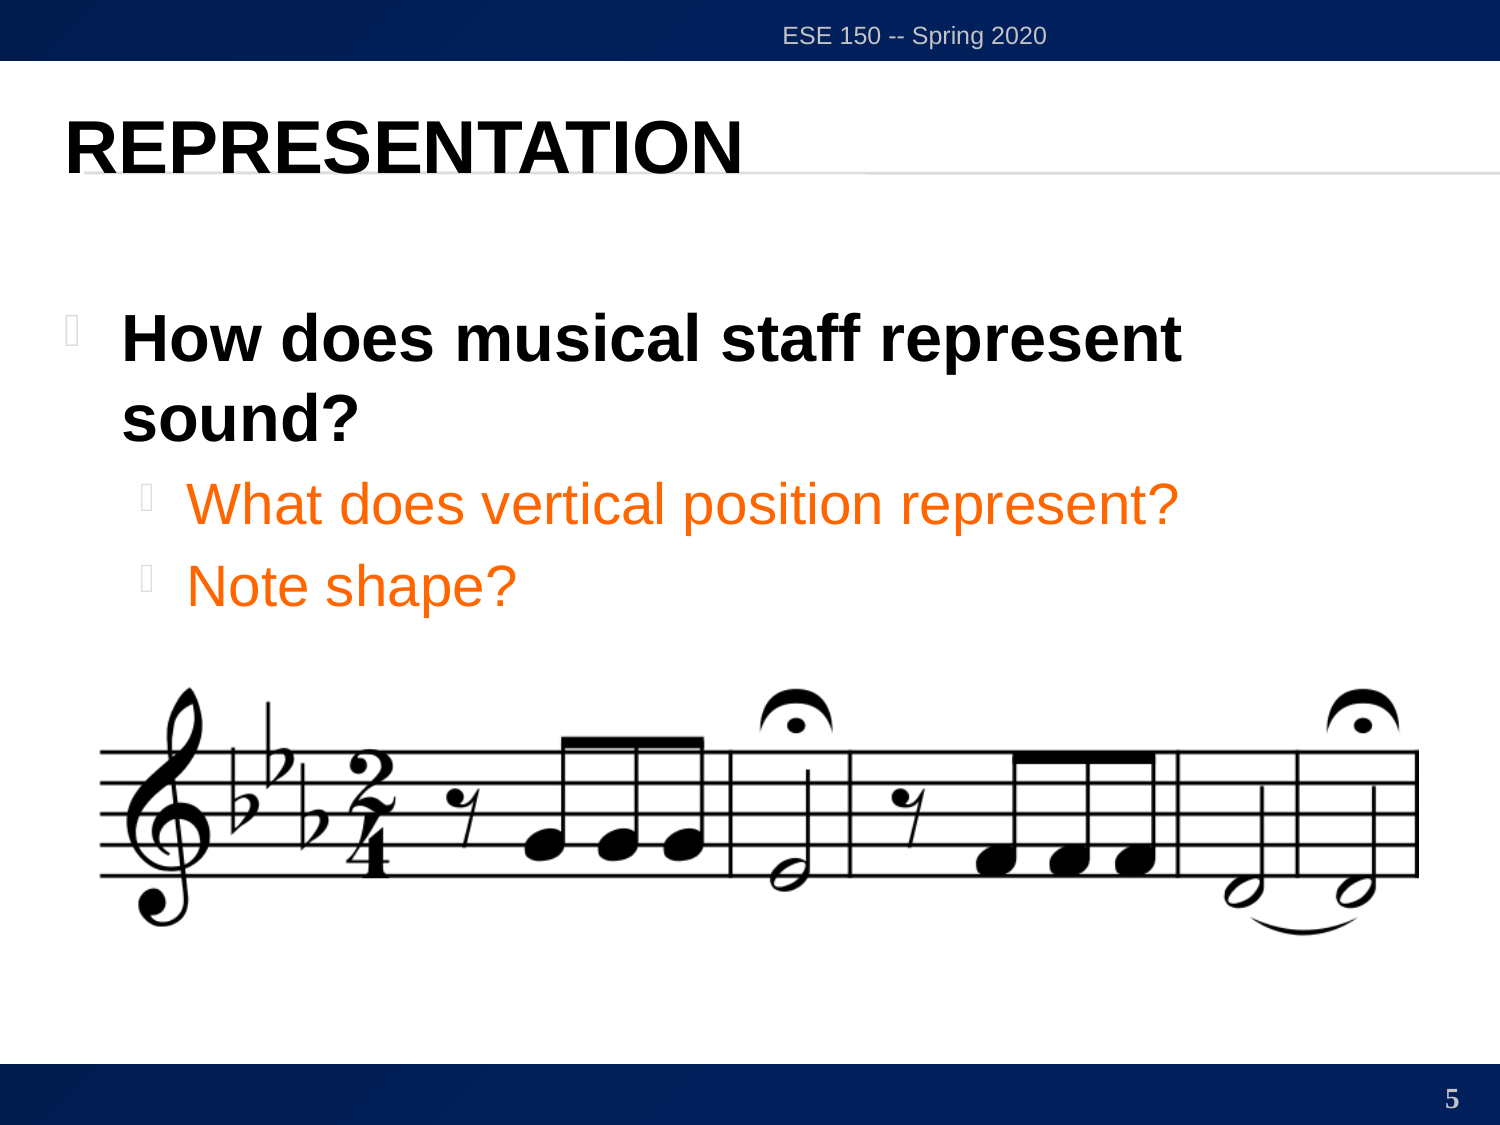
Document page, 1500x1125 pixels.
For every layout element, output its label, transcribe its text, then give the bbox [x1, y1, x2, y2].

slide_number 5 [1350, 1072, 1475, 1113]
list How does musical staff represent sound? What does vertical position represent? Note shape? [50, 287, 1388, 963]
title Representation [50, 75, 1475, 213]
picture [80, 646, 1419, 963]
footer ESE 150 -- Spring 2020 [587, 12, 1063, 60]
